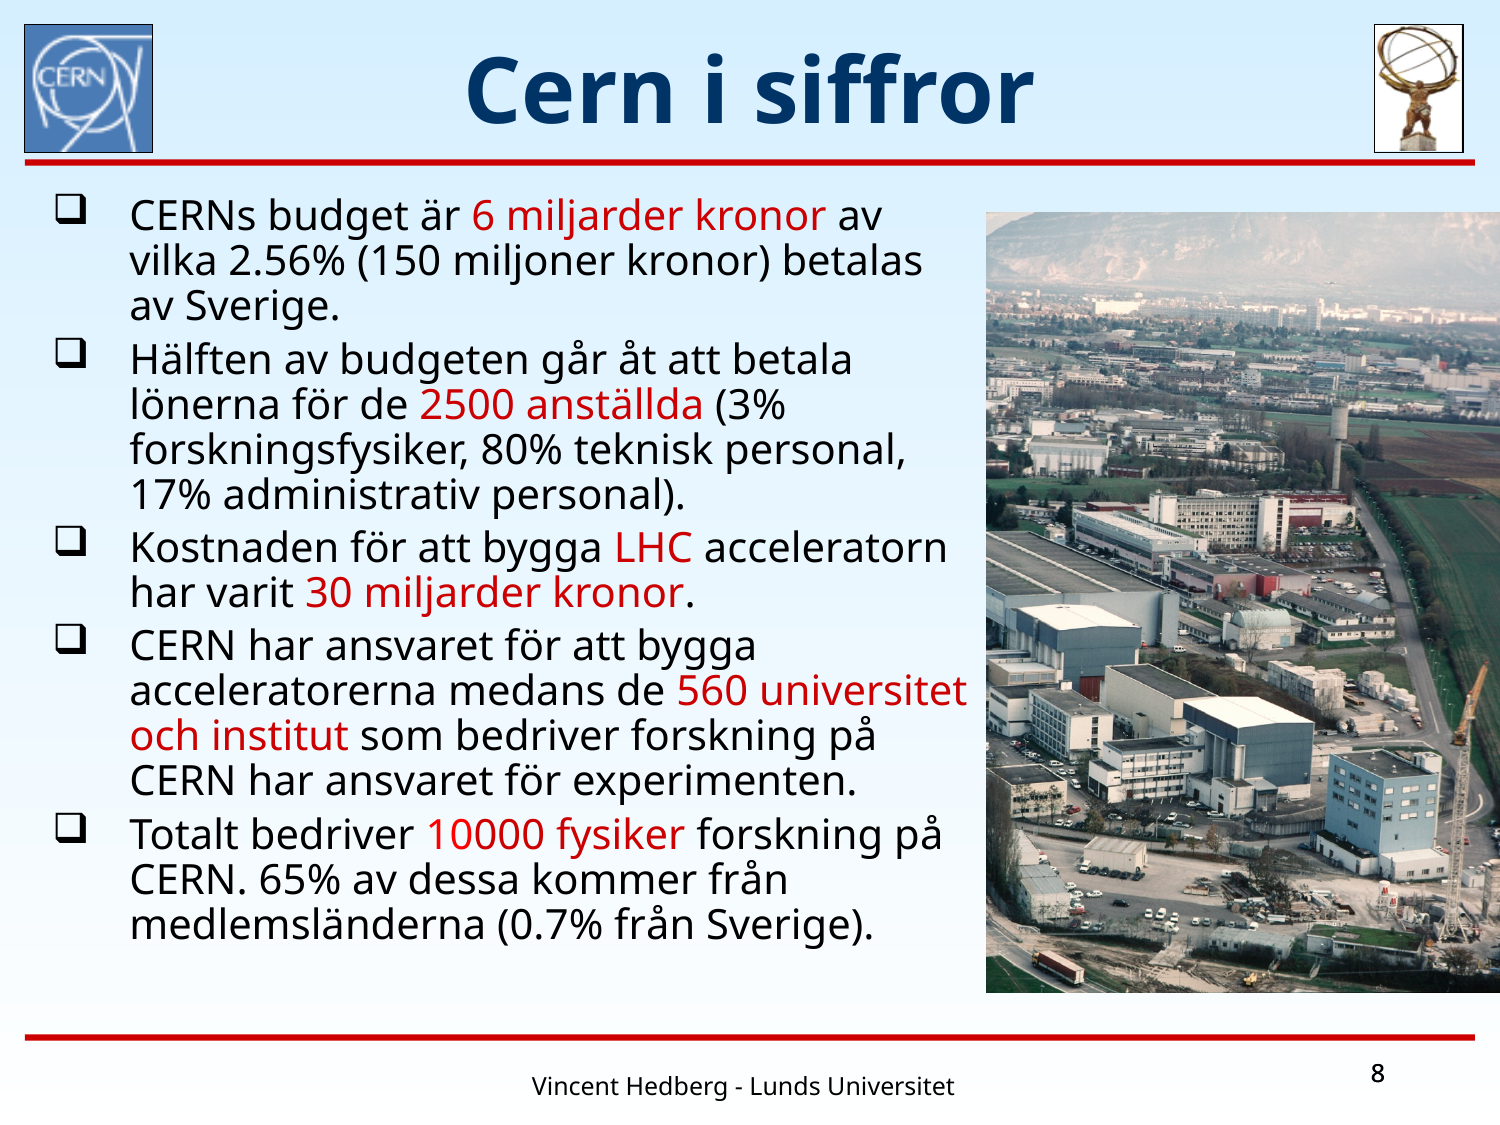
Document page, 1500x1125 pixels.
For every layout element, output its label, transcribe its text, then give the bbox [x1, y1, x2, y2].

footer Vincent Hedberg - Lunds Universitet [274, 1062, 1213, 1125]
text_box 8 [1074, 1050, 1400, 1100]
picture [25, 25, 152, 152]
picture [986, 212, 1500, 994]
text_box CERNs budget är 6 miljarder kronor av vilka 2.56% (150 miljoner kronor) betalas av Sverige. Hälften av budgeten går åt att betala lönerna för de 2500 anställda (3% forskningsfysiker, 80% teknisk personal, 17% administrativ personal). Kostnaden för att bygga LHC acceleratorn har varit 30 miljarder kronor. CERN har ansvaret för att bygga acceleratorerna medans de 560 universitet och institut som bedriver forskning på CERN har ansvaret för experimenten. Totalt bedriver 10000 fysiker forskning på CERN. 65% av dessa kommer från medlemsländerna (0.7% från Sverige). [37, 187, 988, 1000]
text_box Cern i siffror [174, 24, 1325, 138]
